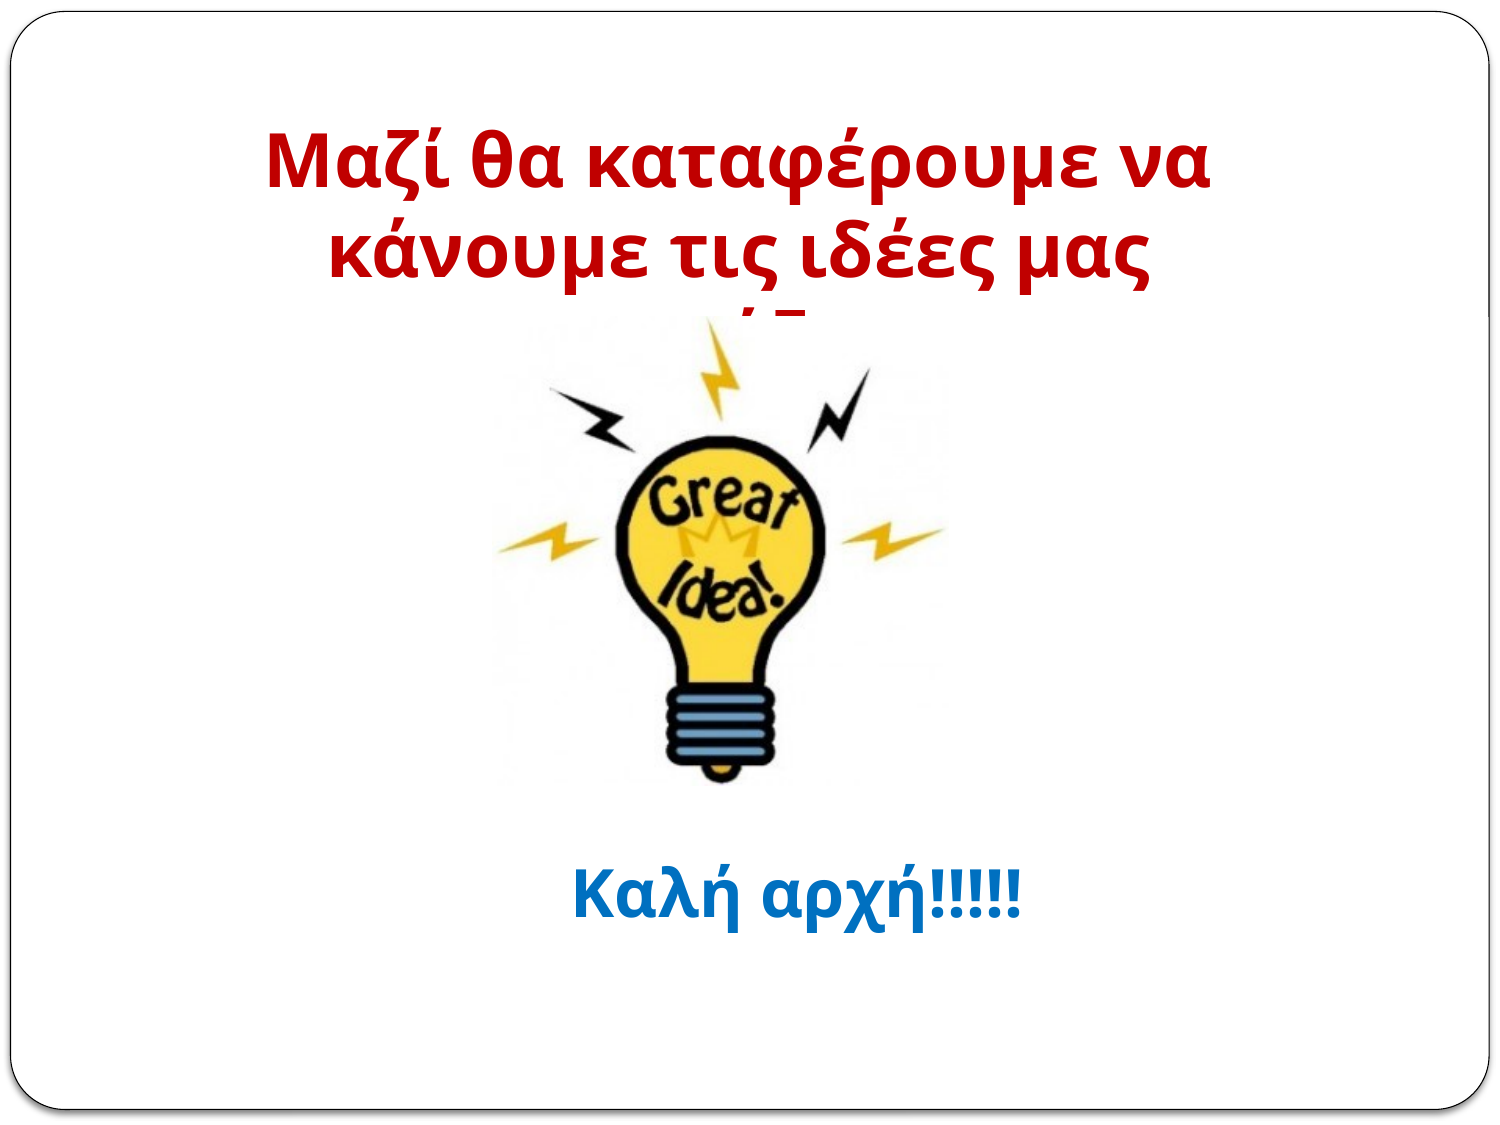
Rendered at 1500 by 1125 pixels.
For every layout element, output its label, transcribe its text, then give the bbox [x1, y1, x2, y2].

picture [491, 316, 949, 786]
text_box Μαζί θα καταφέρουμε να κάνουμε τις ιδέες μας πράξη [199, 105, 1278, 391]
text_box Καλή αρχή!!!!! [339, 843, 1254, 939]
